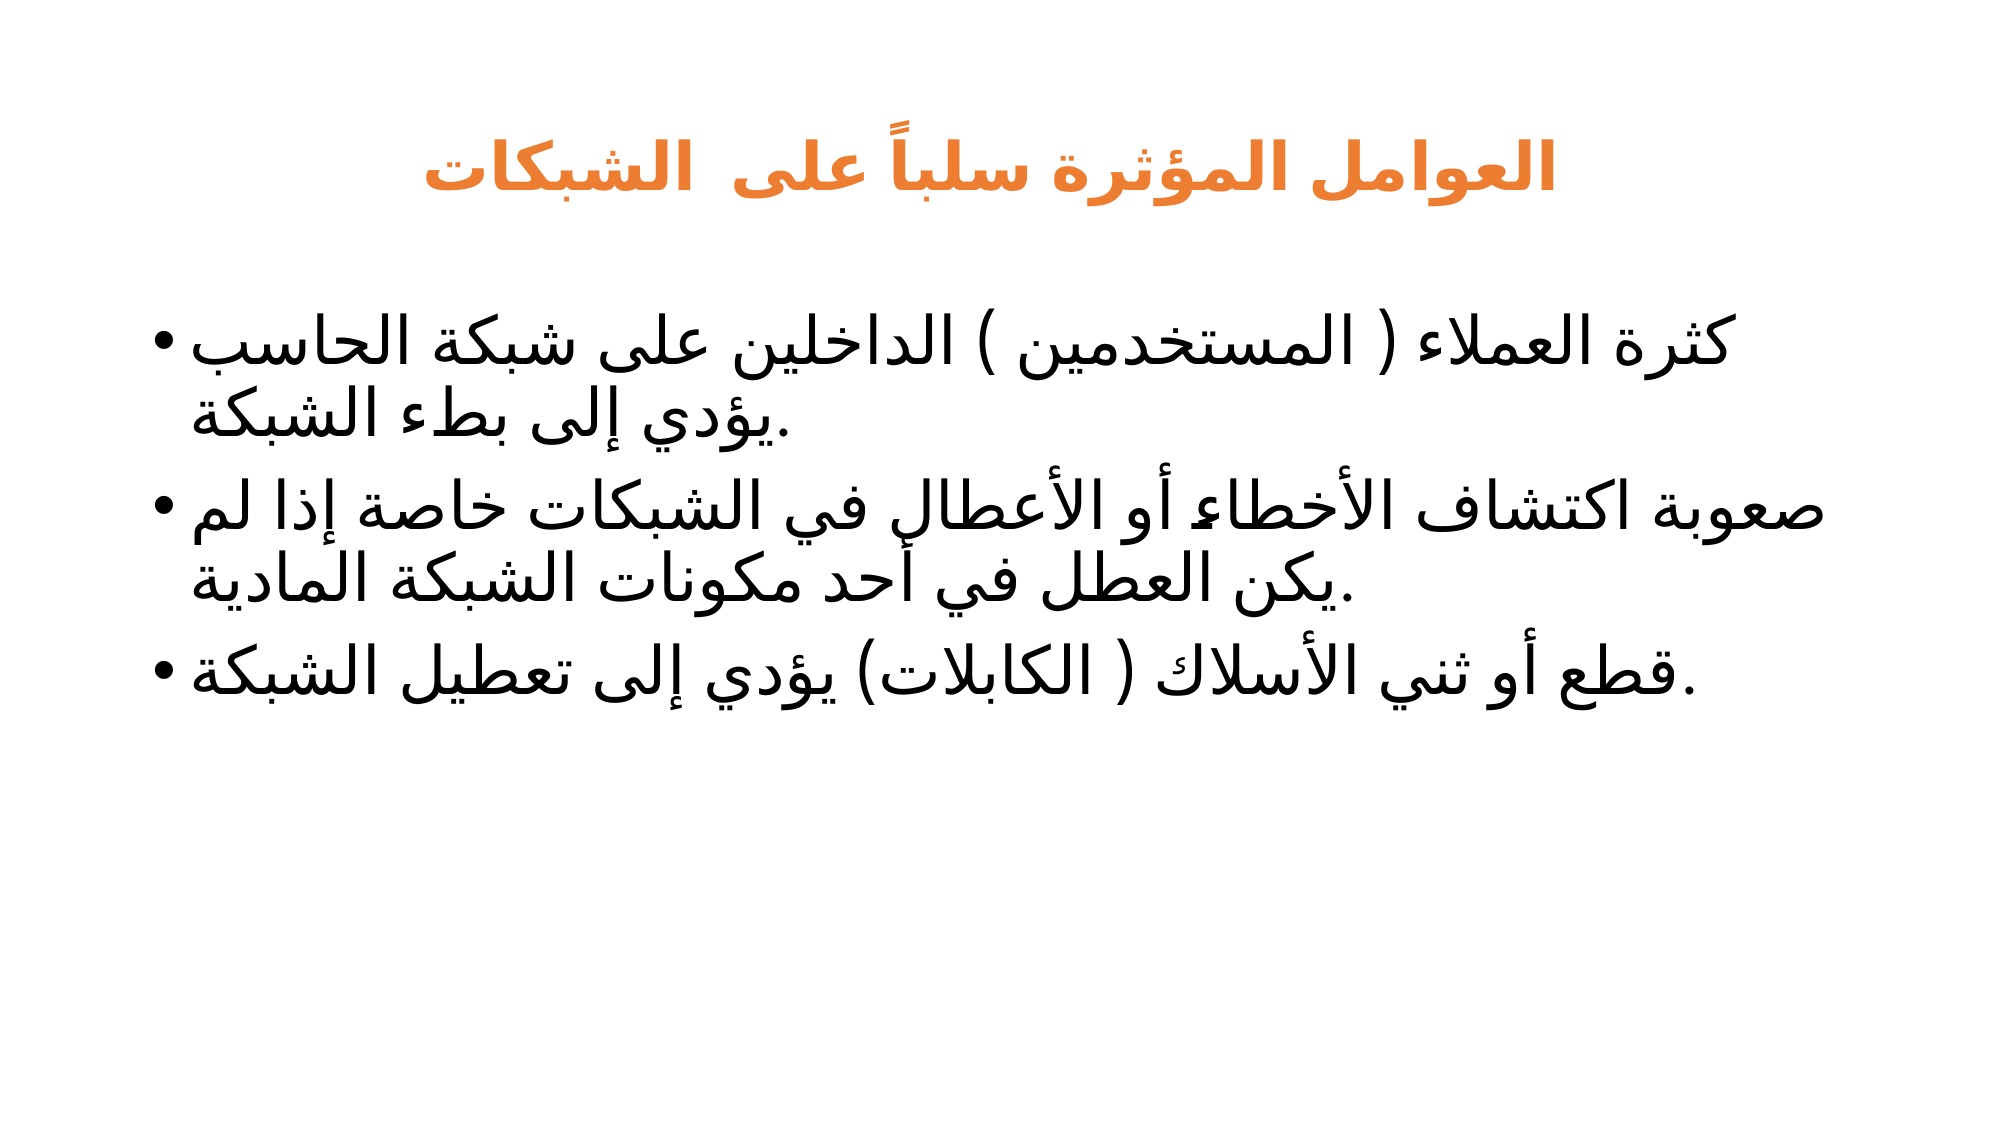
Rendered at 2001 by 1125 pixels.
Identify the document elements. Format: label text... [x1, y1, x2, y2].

title العوامل المؤثرة سلباً على الشبكات [137, 59, 1863, 278]
list كثرة العملاء ( المستخدمين ) الداخلين على شبكة الحاسب يؤدي إلى بطء الشبكة. صعوبة اكتشاف الأخطاء أو الأعطال في الشبكات خاصة إذا لم يكن العطل في أحد مكونات الشبكة المادية. قطع أو ثني الأسلاك ( الكابلات) يؤدي إلى تعطيل الشبكة. [137, 299, 1863, 1014]
